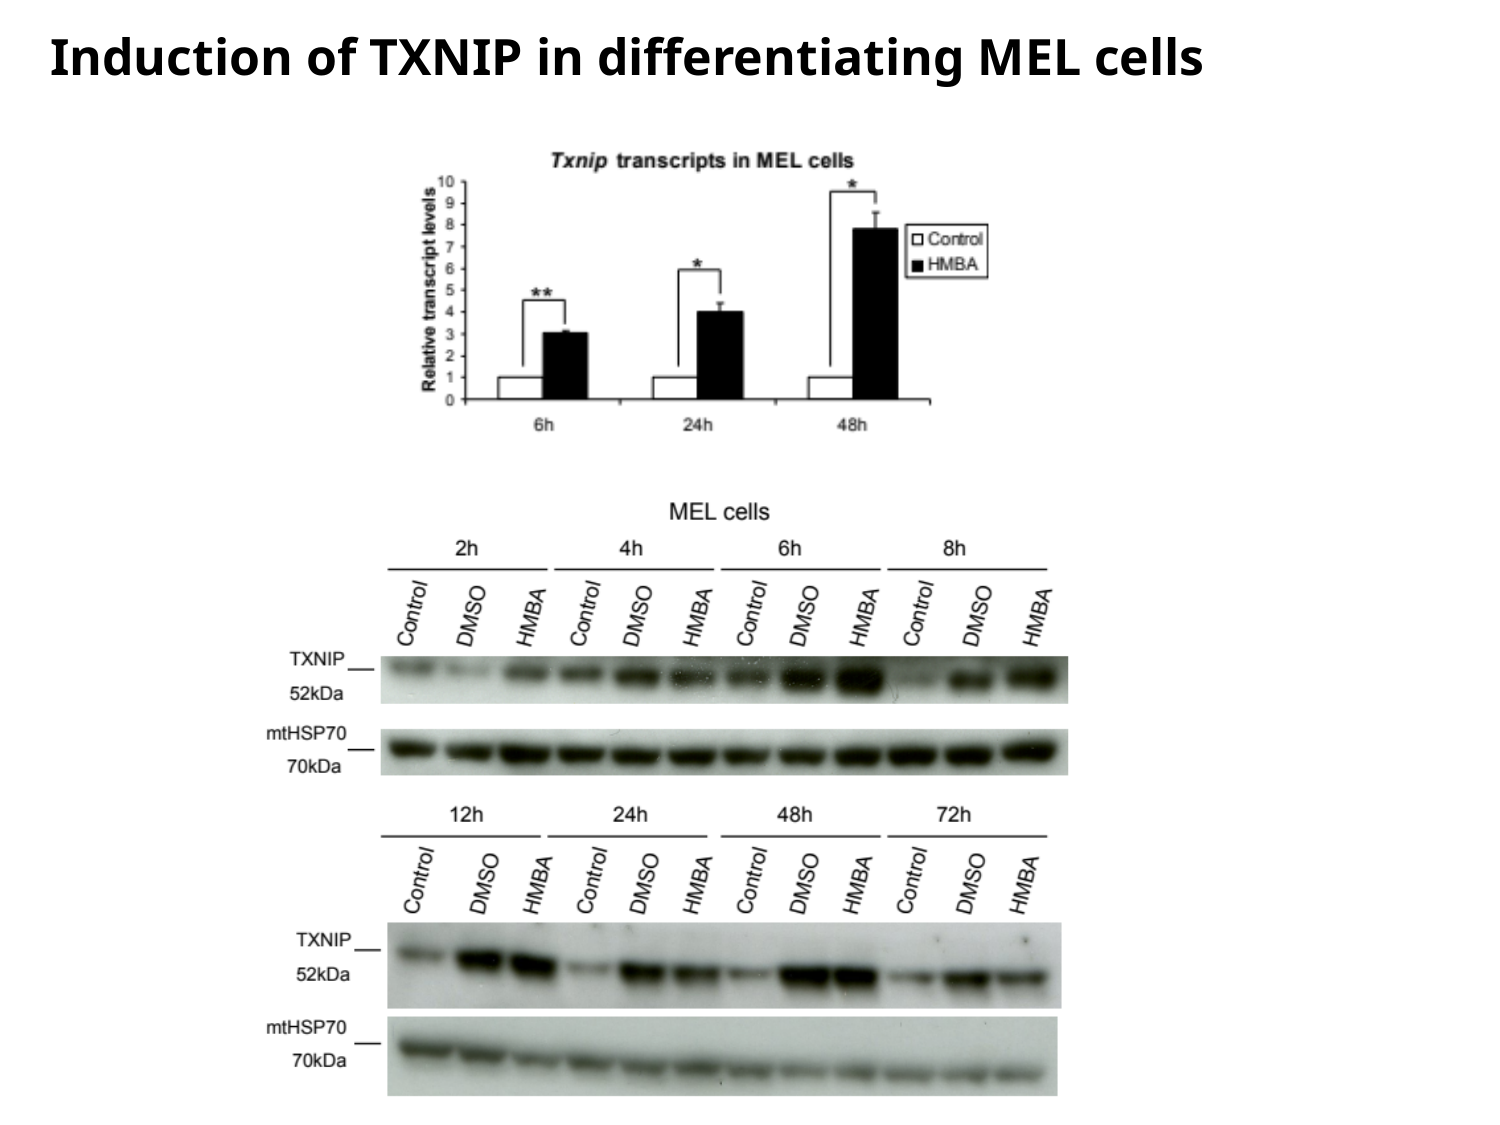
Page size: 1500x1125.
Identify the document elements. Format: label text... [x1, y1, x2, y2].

picture [409, 141, 989, 437]
text_box Induction of TXNIP in differentiating MEL cells [22, 17, 1331, 93]
picture [257, 492, 1102, 1125]
